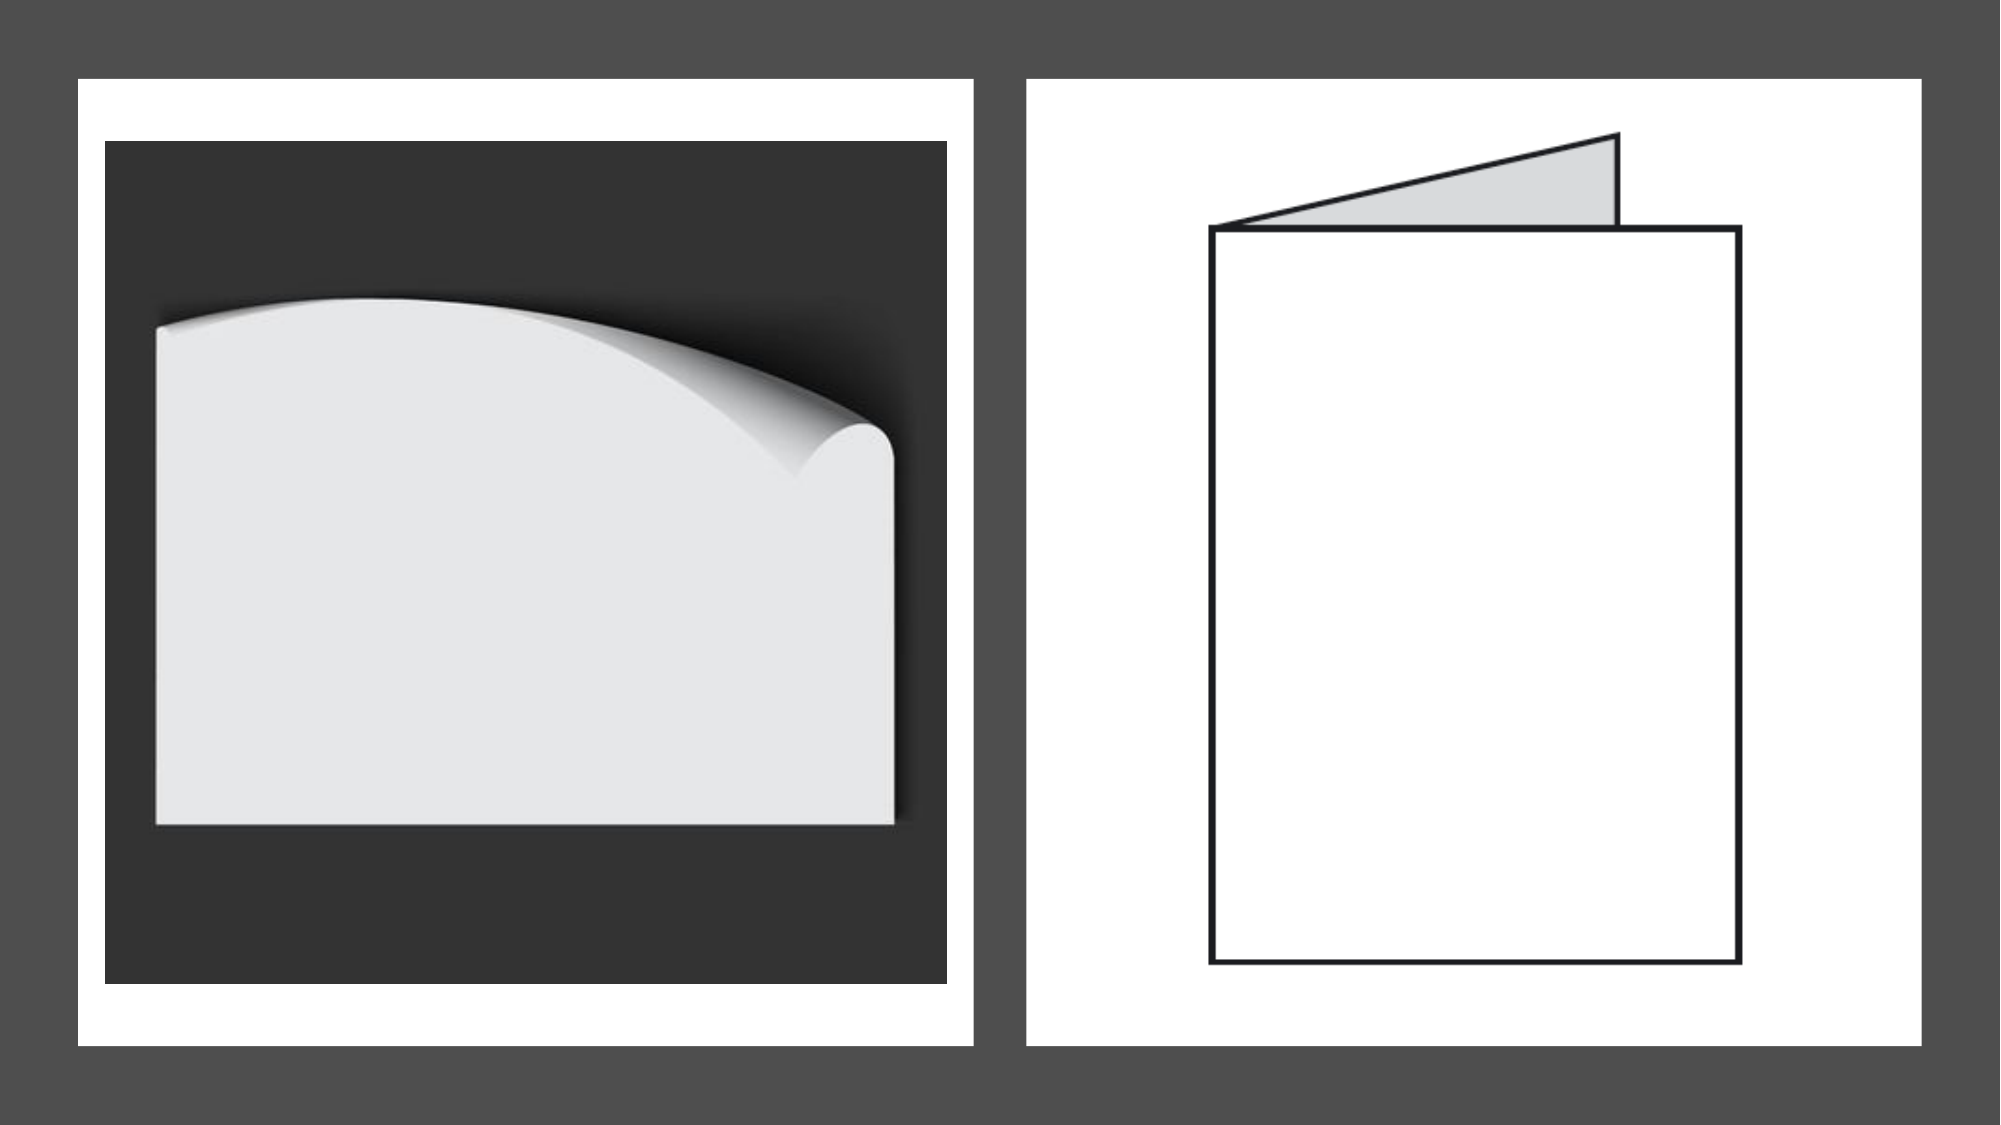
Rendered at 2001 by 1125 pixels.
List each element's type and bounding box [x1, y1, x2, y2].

picture [105, 141, 947, 984]
text_box [1025, 78, 1923, 1047]
picture [1156, 105, 1792, 1020]
text_box [0, 0, 2000, 1125]
text_box [77, 78, 975, 1047]
